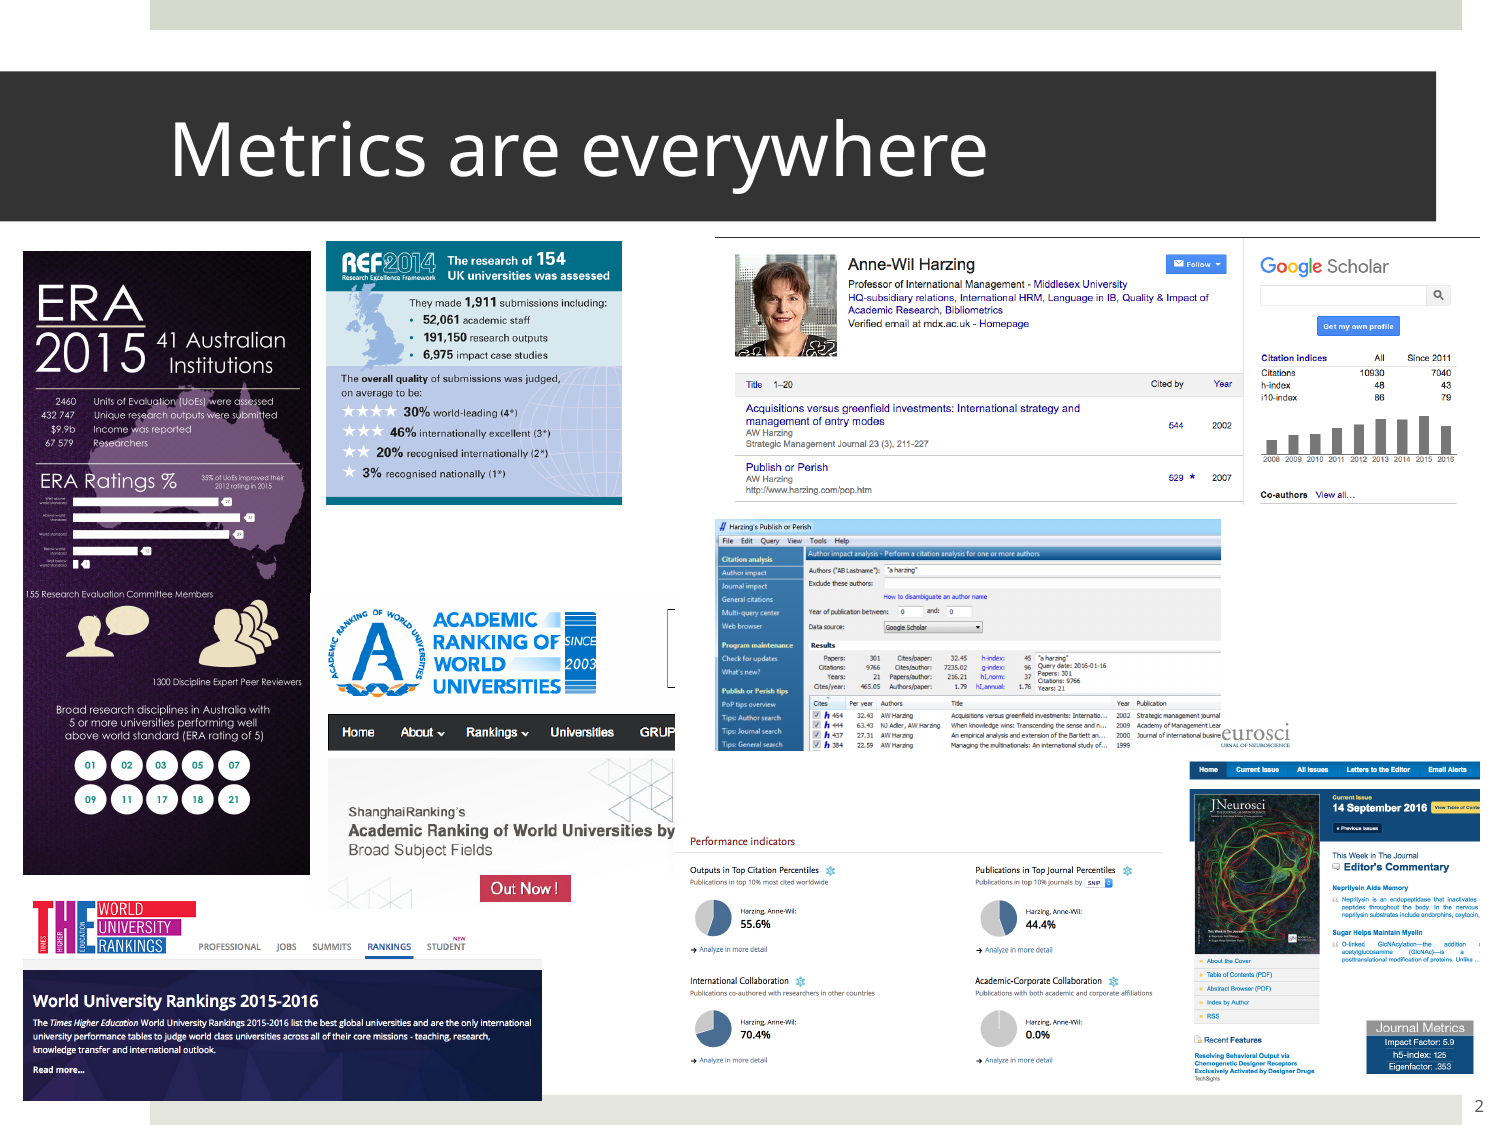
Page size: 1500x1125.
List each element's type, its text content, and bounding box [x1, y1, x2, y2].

picture [715, 236, 1481, 506]
title Metrics are everywhere [0, 71, 1437, 222]
picture [715, 519, 1481, 1083]
picture [325, 241, 624, 506]
picture [23, 251, 1163, 1101]
slide_number 2 [1441, 1077, 1500, 1125]
